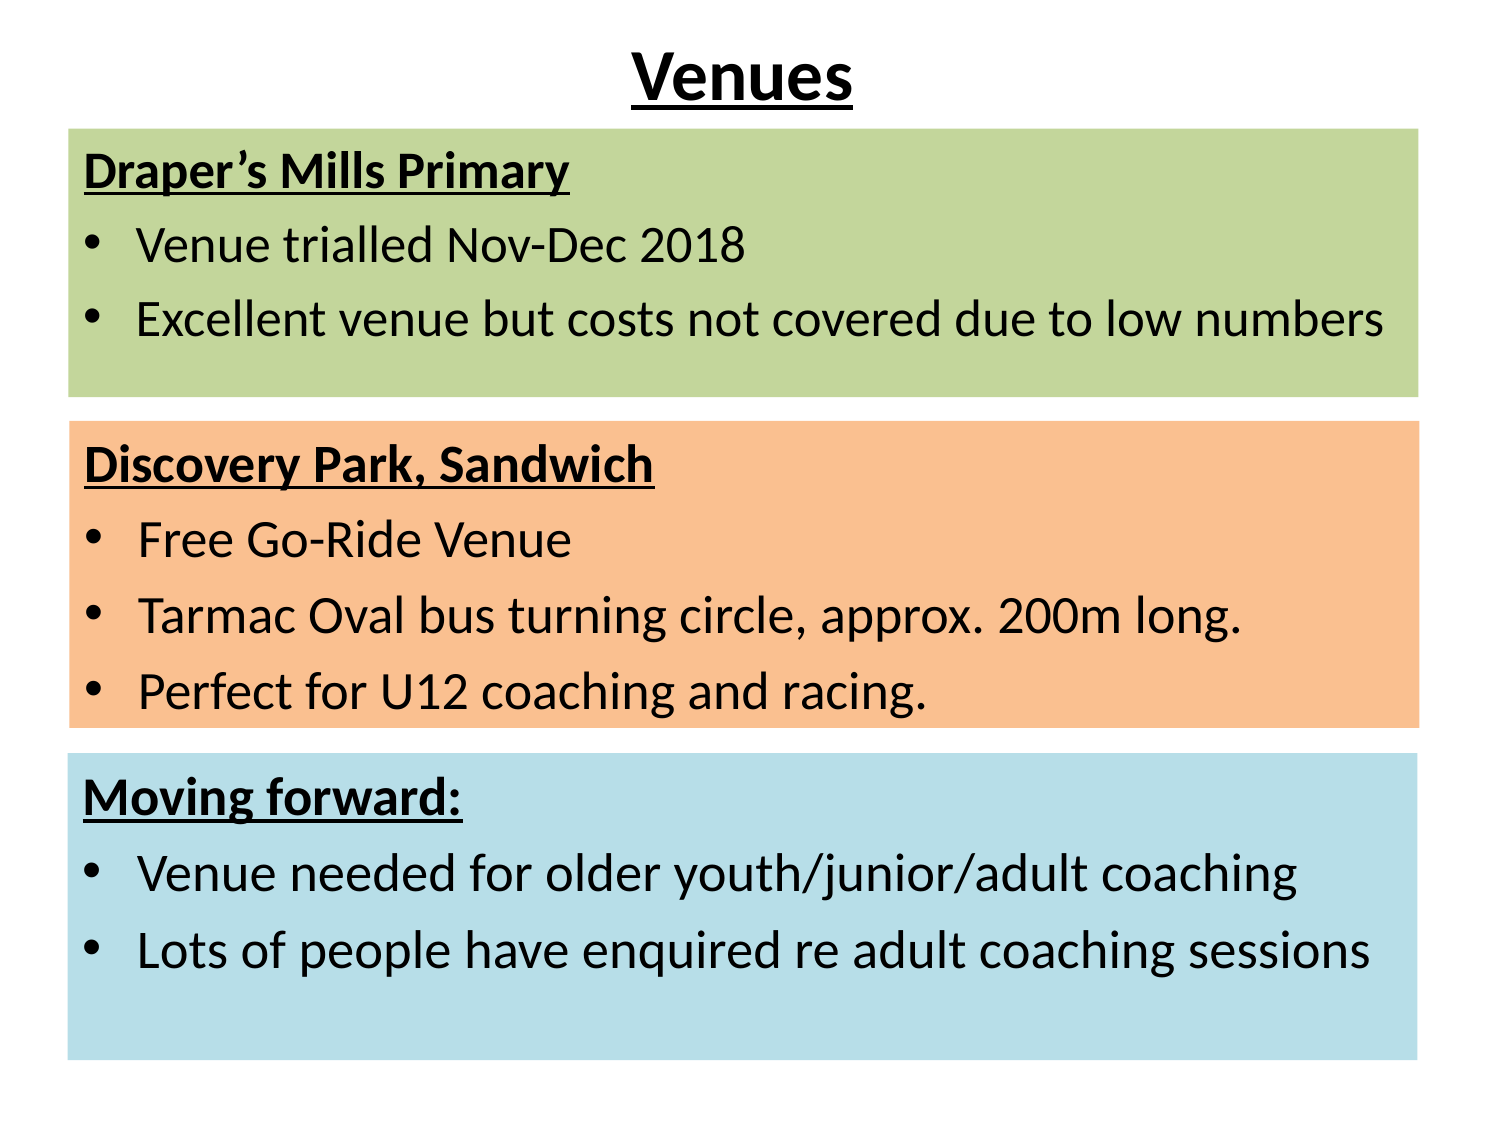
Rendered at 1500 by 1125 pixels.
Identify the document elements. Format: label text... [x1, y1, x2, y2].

list Draper’s Mills Primary Venue trialled Nov-Dec 2018 Excellent venue but costs not covered due to low numbers [68, 128, 1419, 398]
title Venues [67, 19, 1418, 124]
text_box Moving forward: Venue needed for older youth/junior/adult coaching Lots of people have enquired re adult coaching sessions [67, 753, 1418, 1061]
text_box Discovery Park, Sandwich Free Go-Ride Venue Tarmac Oval bus turning circle, approx. 200m long. Perfect for U12 coaching and racing. [69, 420, 1420, 728]
